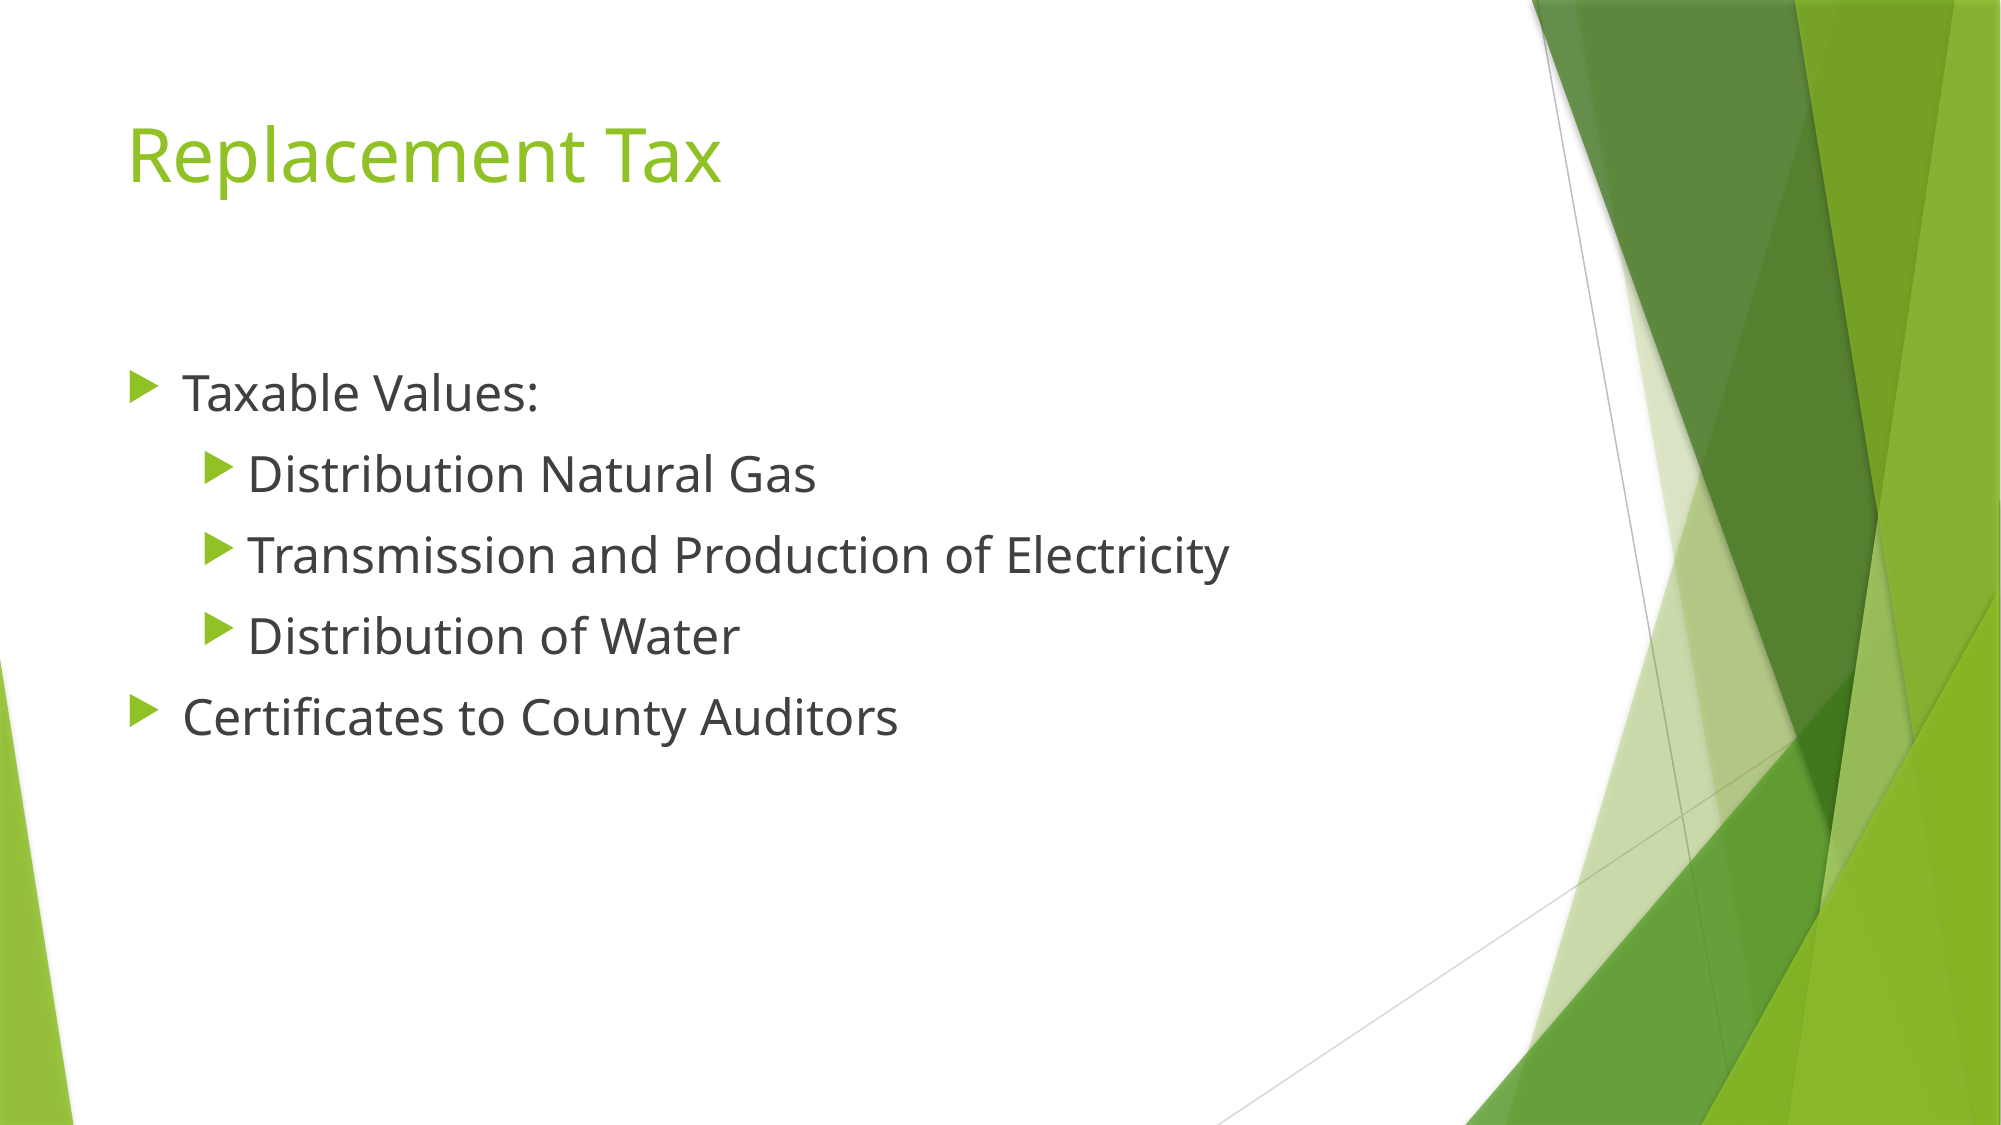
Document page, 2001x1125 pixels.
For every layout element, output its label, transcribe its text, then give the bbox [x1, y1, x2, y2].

title Replacement Tax [111, 99, 1522, 317]
list Taxable Values: Distribution Natural Gas Transmission and Production of Electricity Distribution of Water Certificates to County Auditors [111, 354, 1522, 992]
